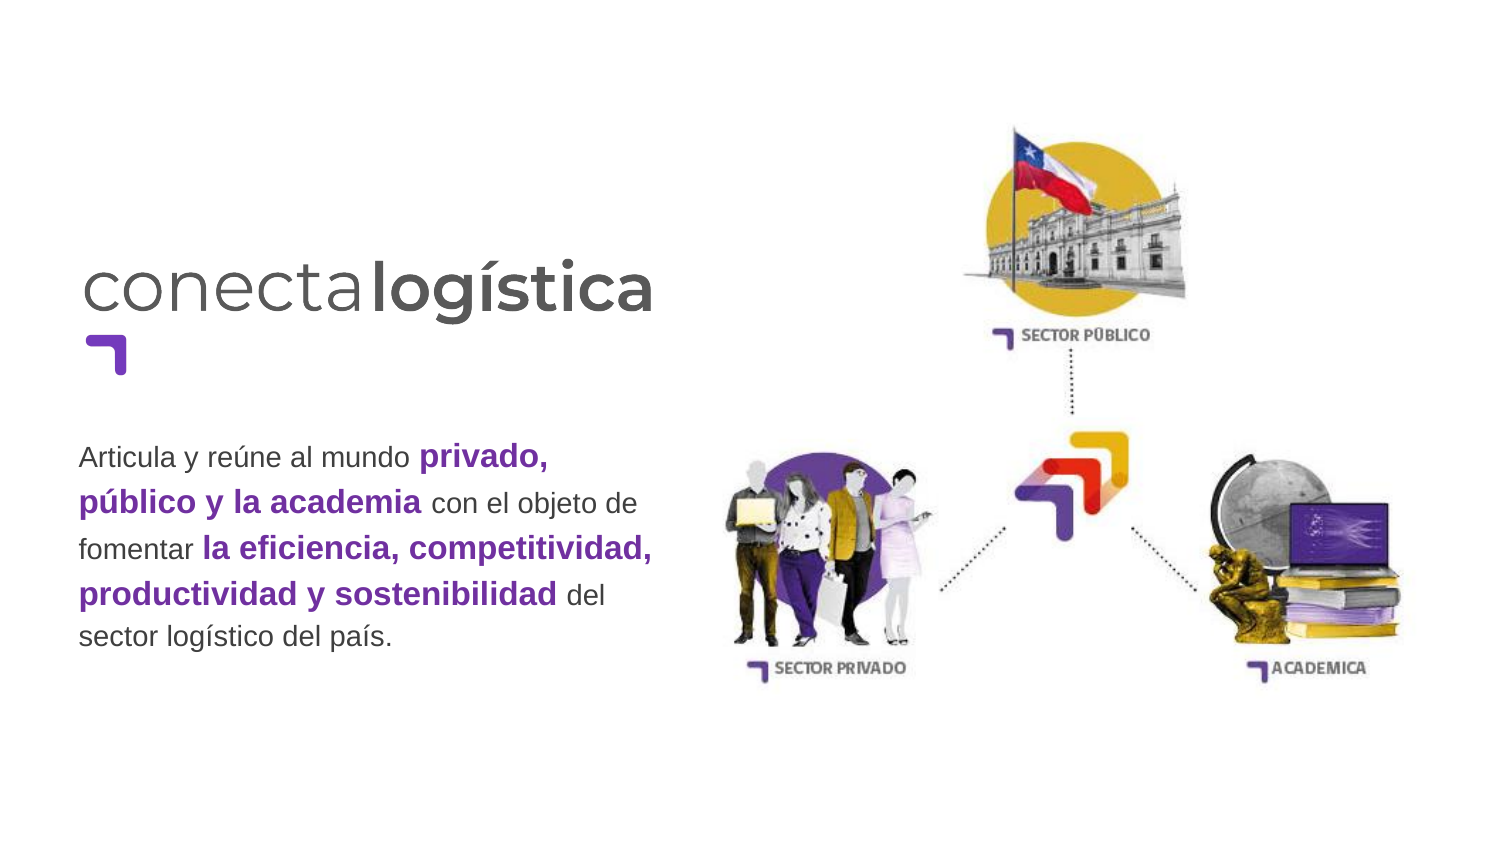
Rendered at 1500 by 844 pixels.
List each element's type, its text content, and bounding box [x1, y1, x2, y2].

picture [79, 250, 656, 377]
picture [688, 112, 1455, 700]
text_box Articula y reúne al mundo privado, público y la academia con el objeto de fomentar la eficiencia, competitividad, productividad y sostenibilidad del sector logístico del país. [63, 413, 670, 659]
